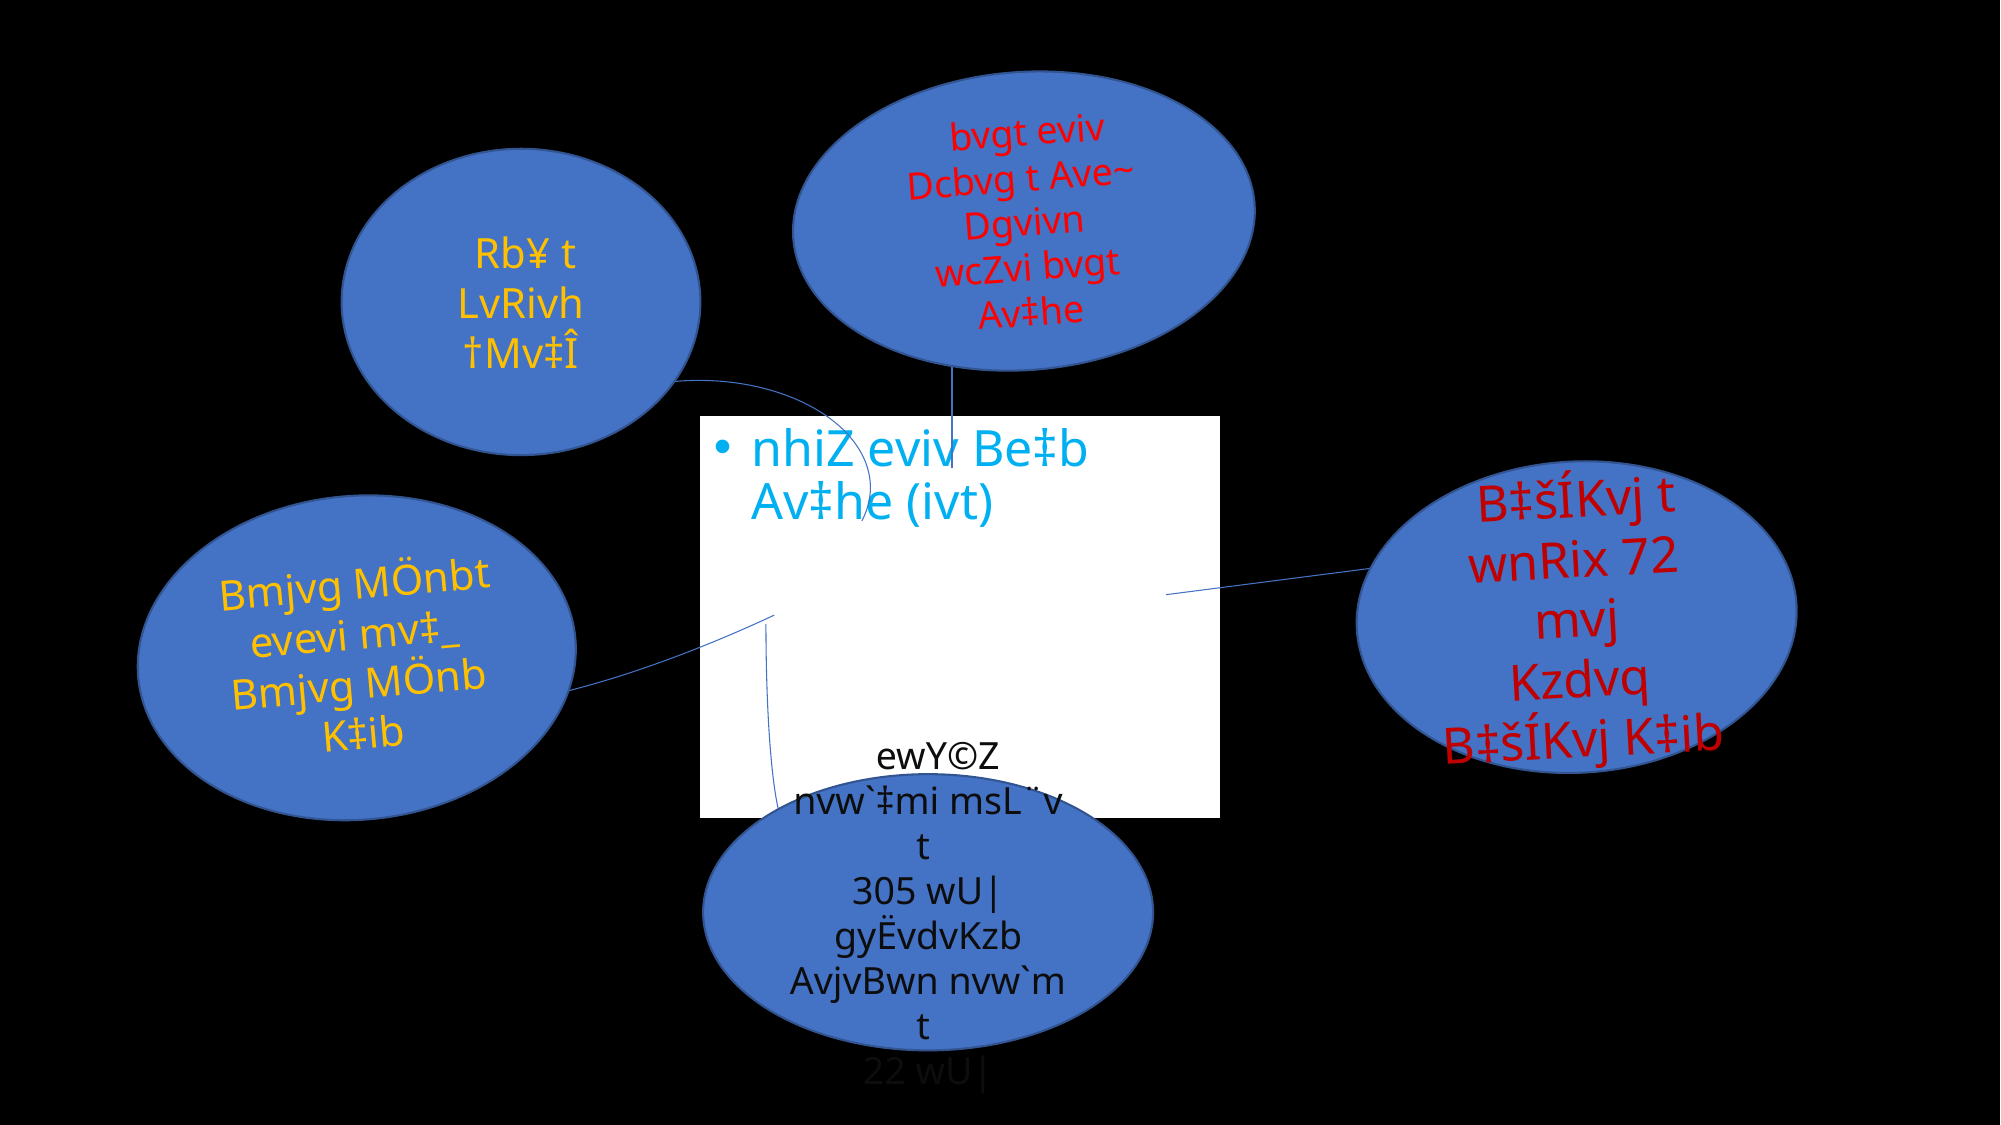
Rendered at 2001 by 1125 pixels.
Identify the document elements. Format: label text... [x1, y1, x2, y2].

title [137, 59, 1863, 278]
list nhiZ eviv Be‡b Av‡he (ivt) [698, 414, 1222, 820]
text_box ewY©Z nvw`‡mi msL¨v t 305 wU| gyËvdvKzb AvjvBwn nvw`m t 22 wU| [702, 773, 1155, 1052]
text_box [570, 533, 775, 691]
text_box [1166, 562, 1417, 595]
text_box bvgt eviv Dcbvg t Ave~ Dgvivn wcZvi bvgt Av‡he [792, 70, 1256, 372]
text_box Rb¥ t LvRivh †Mv‡Î [340, 147, 702, 457]
text_box Bmjvg MÖnbt evevi mv‡_ Bmjvg MÖnb K‡ib [136, 494, 577, 822]
text_box B‡šÍKvj t wnRix 72 mvj Kzdvq B‡šÍKvj K‡ib [1355, 460, 1798, 775]
text_box [669, 379, 871, 521]
text_box [765, 624, 787, 808]
